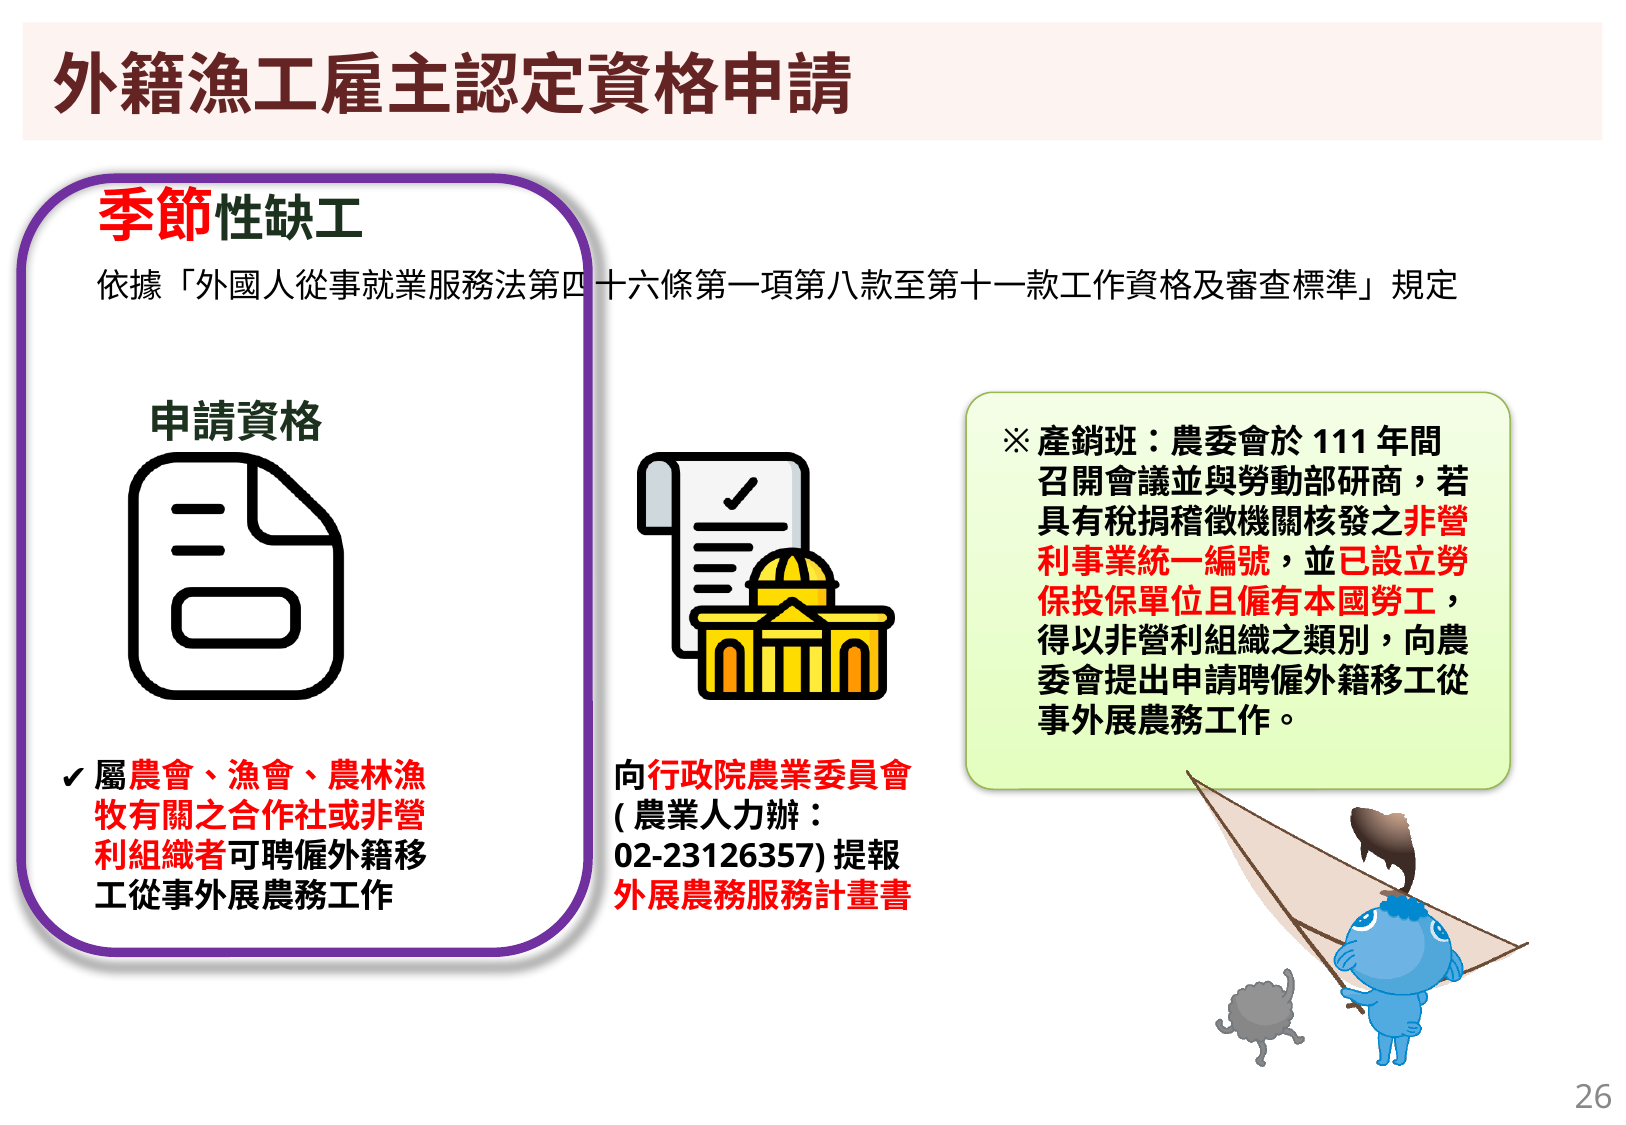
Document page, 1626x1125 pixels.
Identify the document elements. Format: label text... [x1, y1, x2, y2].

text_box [44, 392, 934, 924]
text_box [18, 176, 591, 917]
text_box 依據「外國人從事就業服務法第四十六條第一項第八款至第十一款工作資格及審查標準」規定 [606, 256, 1489, 312]
picture [1178, 743, 1534, 1099]
text_box [53, 932, 556, 955]
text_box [965, 392, 1511, 790]
slide_number 26 [1546, 1067, 1625, 1125]
text_box 外籍漁工雇主認定資格申請 [22, 22, 1603, 141]
